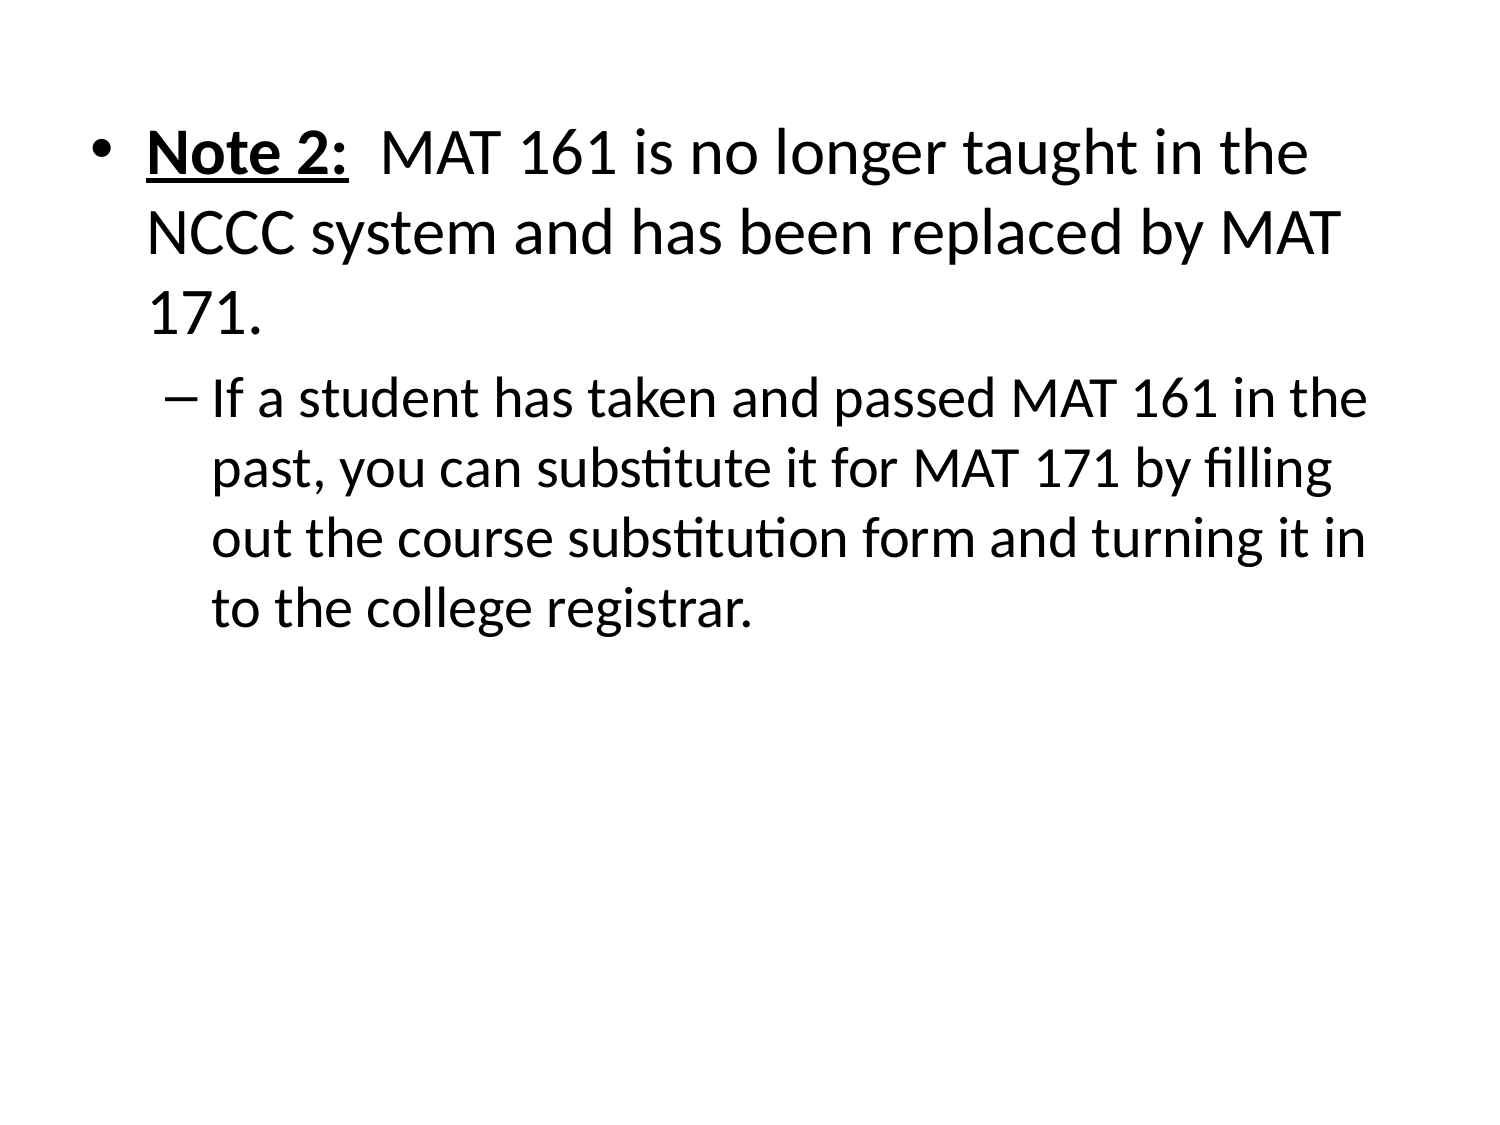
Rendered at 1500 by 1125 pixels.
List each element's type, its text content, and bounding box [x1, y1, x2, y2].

list Note 2: MAT 161 is no longer taught in the NCCC system and has been replaced by MAT 171. If a student has taken and passed MAT 161 in the past, you can substitute it for MAT 171 by filling out the course substitution form and turning it in to the college registrar. [75, 99, 1425, 1005]
